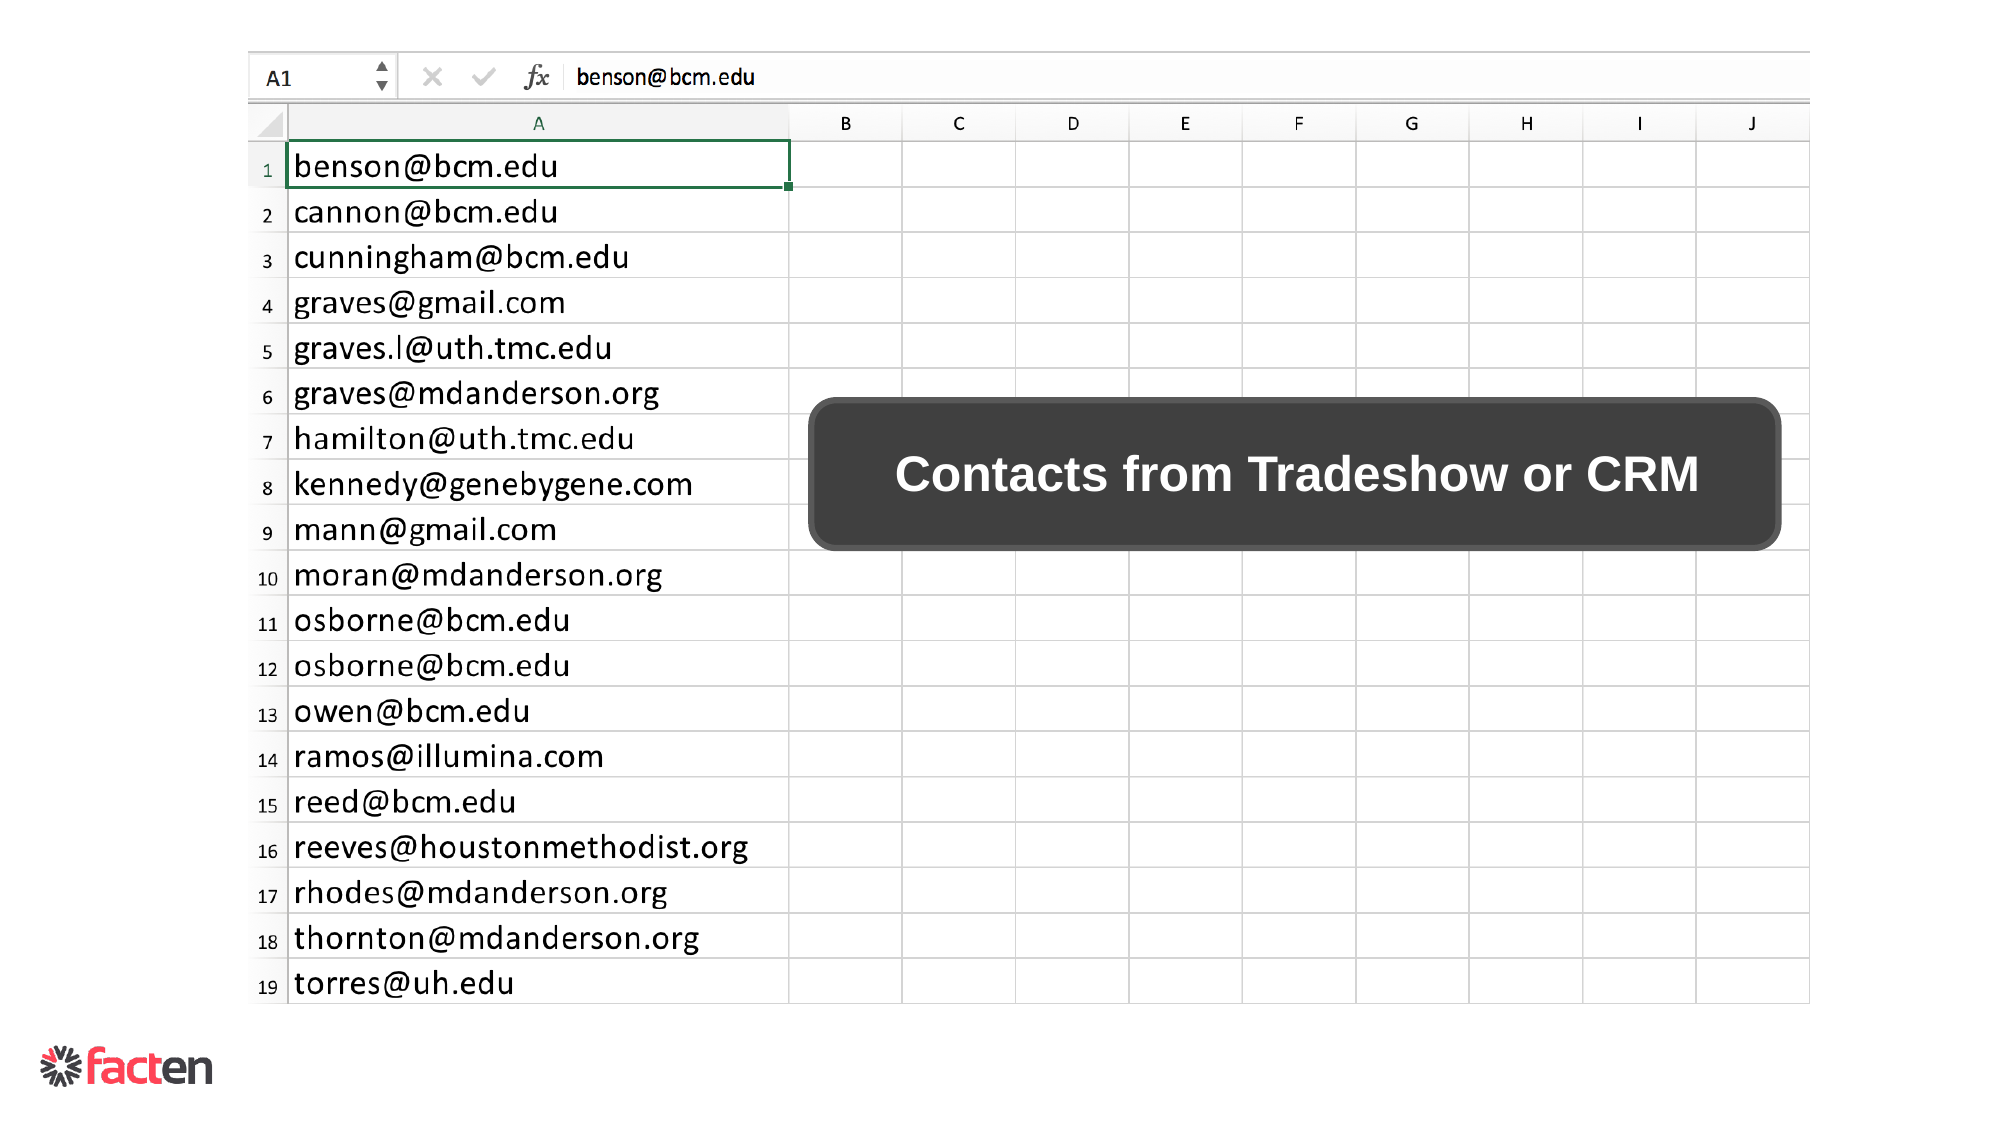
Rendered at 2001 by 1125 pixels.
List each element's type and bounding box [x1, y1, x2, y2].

picture [248, 51, 1810, 1004]
picture [32, 1042, 218, 1089]
